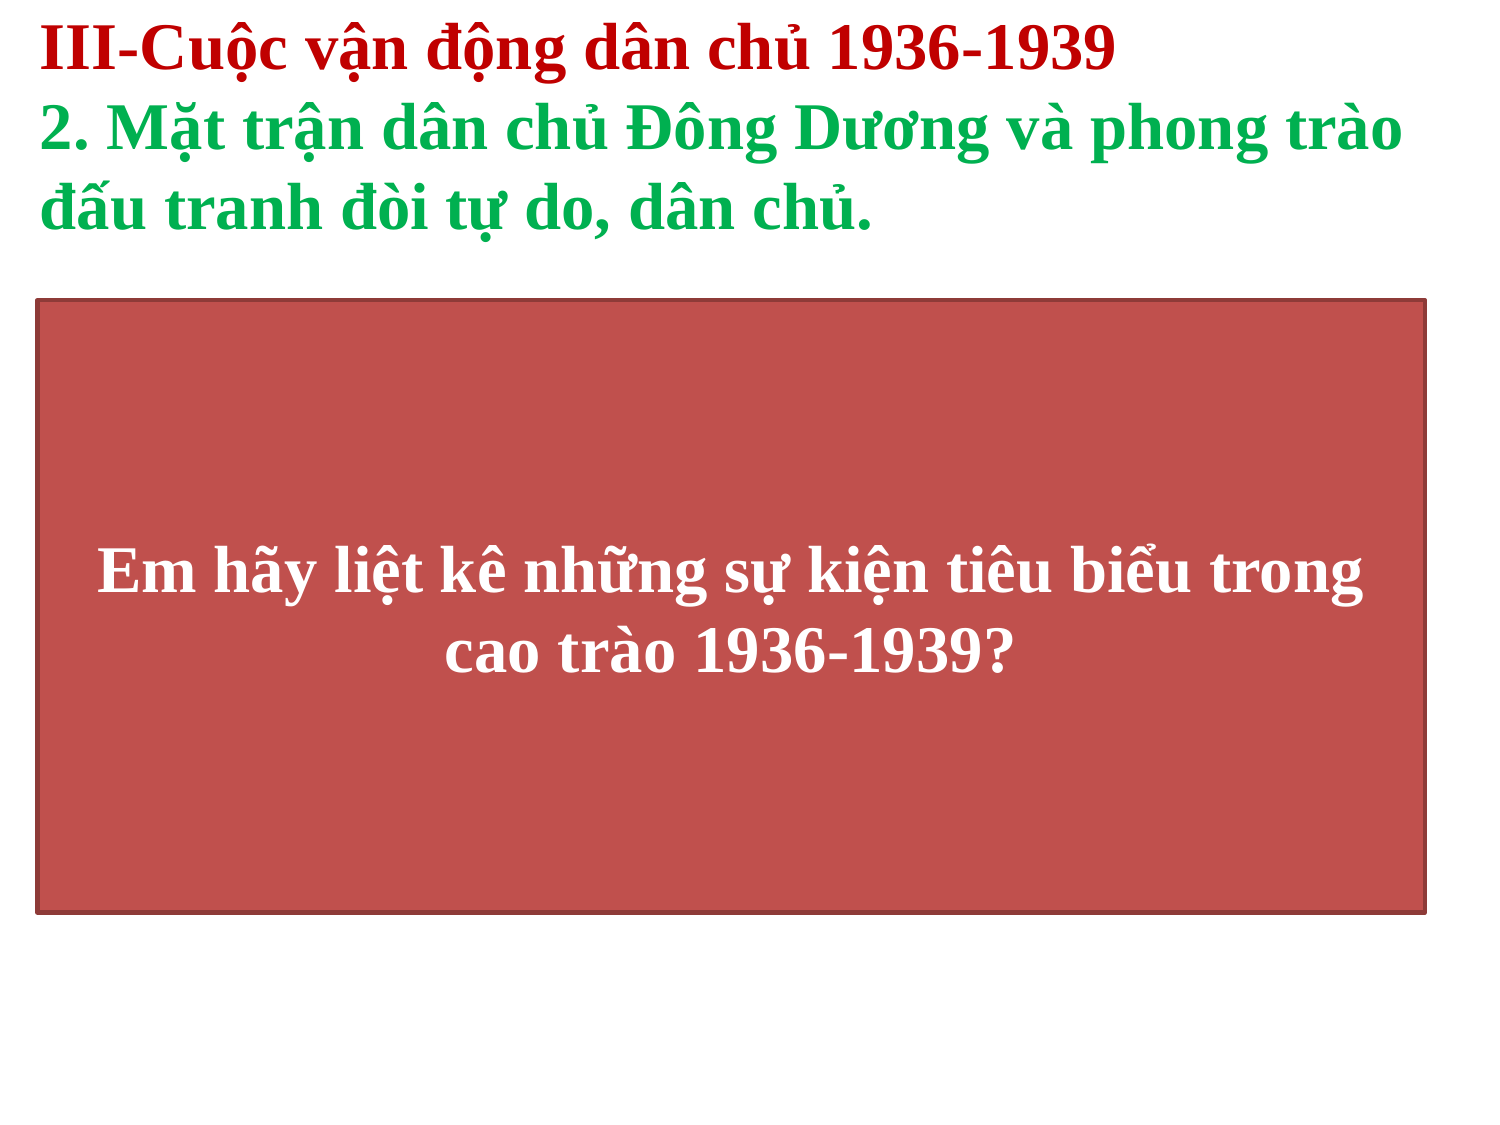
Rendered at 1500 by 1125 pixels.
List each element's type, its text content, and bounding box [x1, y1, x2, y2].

list Em hãy liệt kê những sự kiện tiêu biểu trong cao trào 1936-1939? [35, 298, 1427, 915]
title III-Cuộc vận động dân chủ 1936-1939 2. Mặt trận dân chủ Đông Dương và phong trào đấu tranh đòi tự do, dân chủ. [24, 50, 1463, 275]
